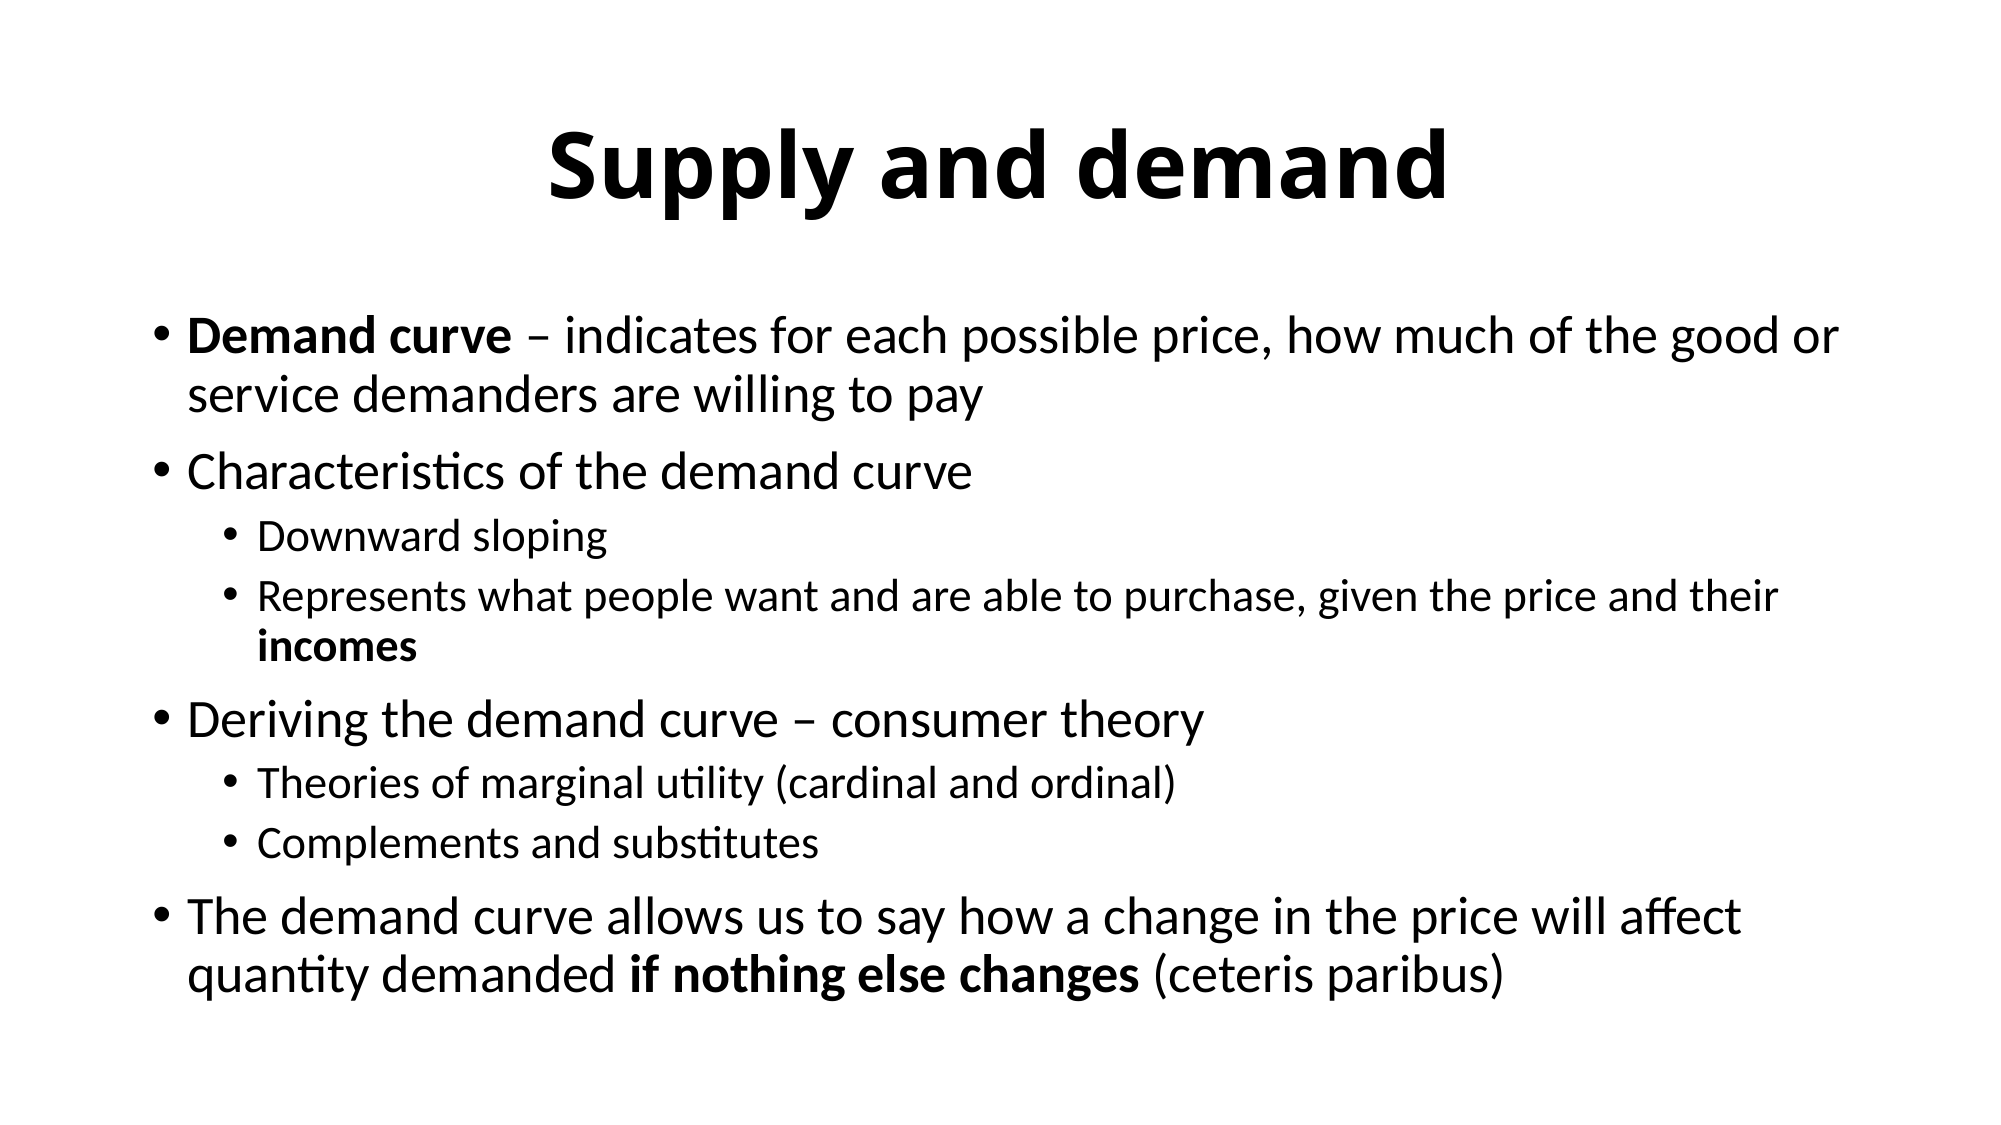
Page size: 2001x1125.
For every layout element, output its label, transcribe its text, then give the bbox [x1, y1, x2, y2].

list Demand curve – indicates for each possible price, how much of the good or service demanders are willing to pay Characteristics of the demand curve Downward sloping Represents what people want and are able to purchase, given the price and their incomes Deriving the demand curve – consumer theory Theories of marginal utility (cardinal and ordinal) Complements and substitutes The demand curve allows us to say how a change in the price will affect quantity demanded if nothing else changes (ceteris paribus) [137, 299, 1863, 1014]
title Supply and demand [137, 59, 1863, 278]
